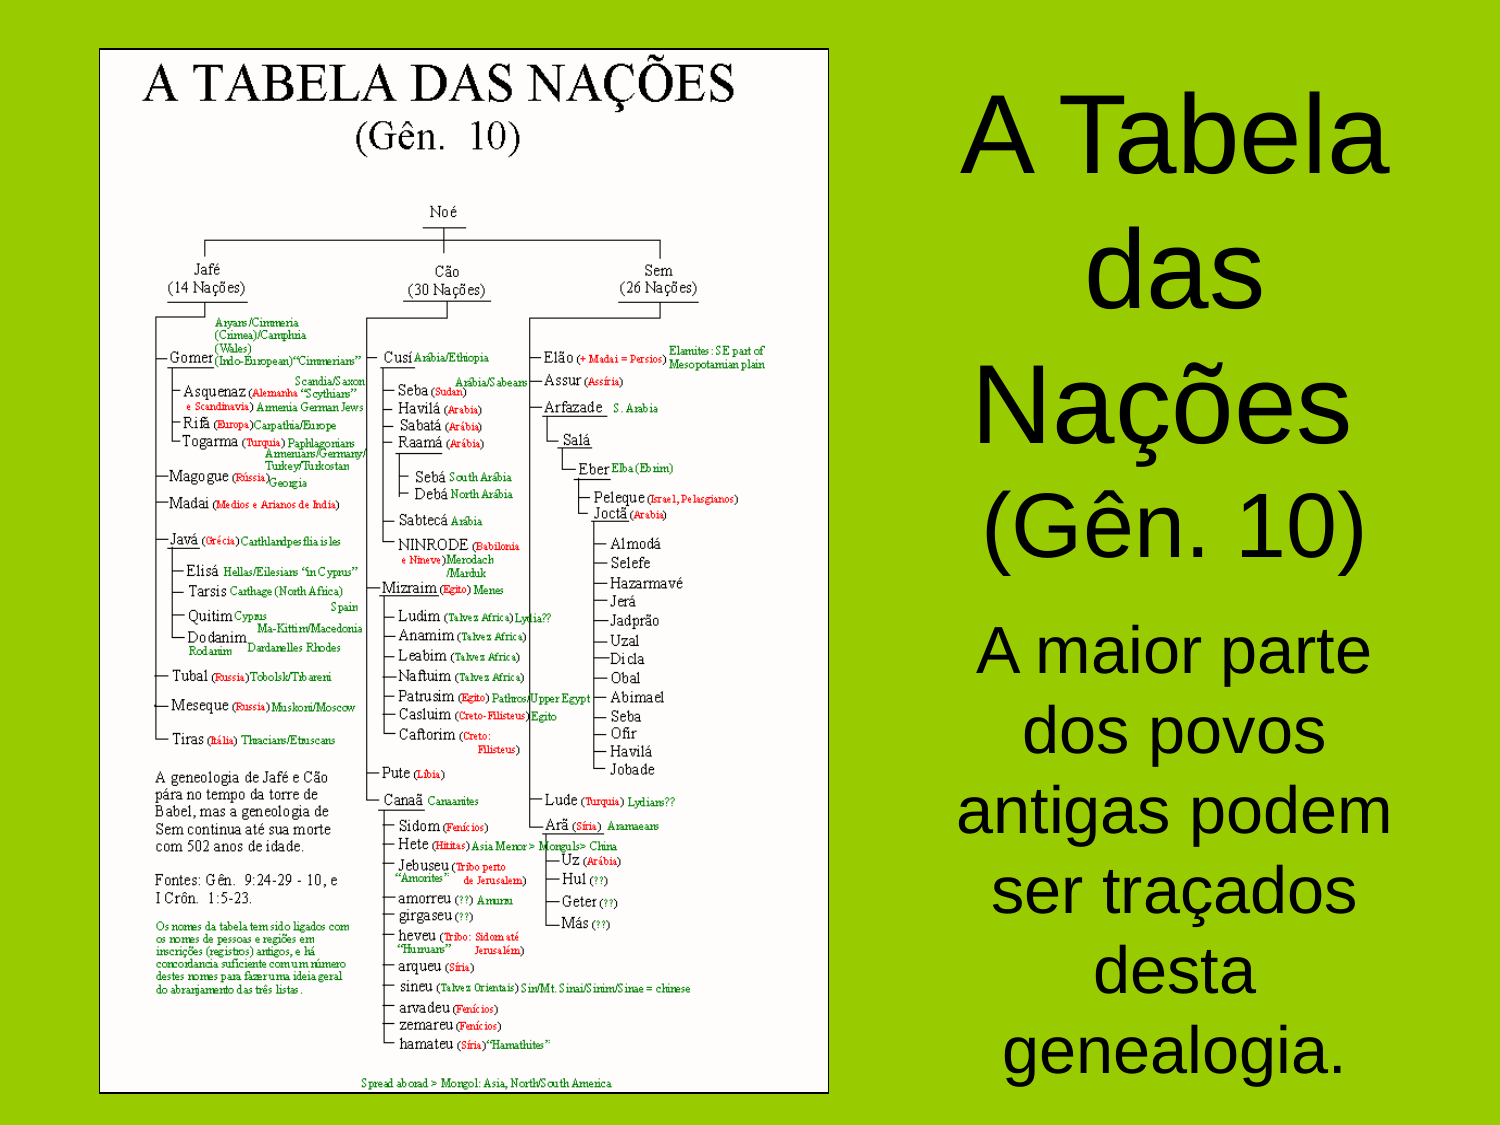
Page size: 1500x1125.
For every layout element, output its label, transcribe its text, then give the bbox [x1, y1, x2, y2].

text_box A maior parte dos povos antigas podem ser traçados desta genealogia. [912, 599, 1438, 1095]
picture [100, 49, 828, 1093]
title A Tabela das Nações (Gên. 10) [924, 49, 1426, 588]
